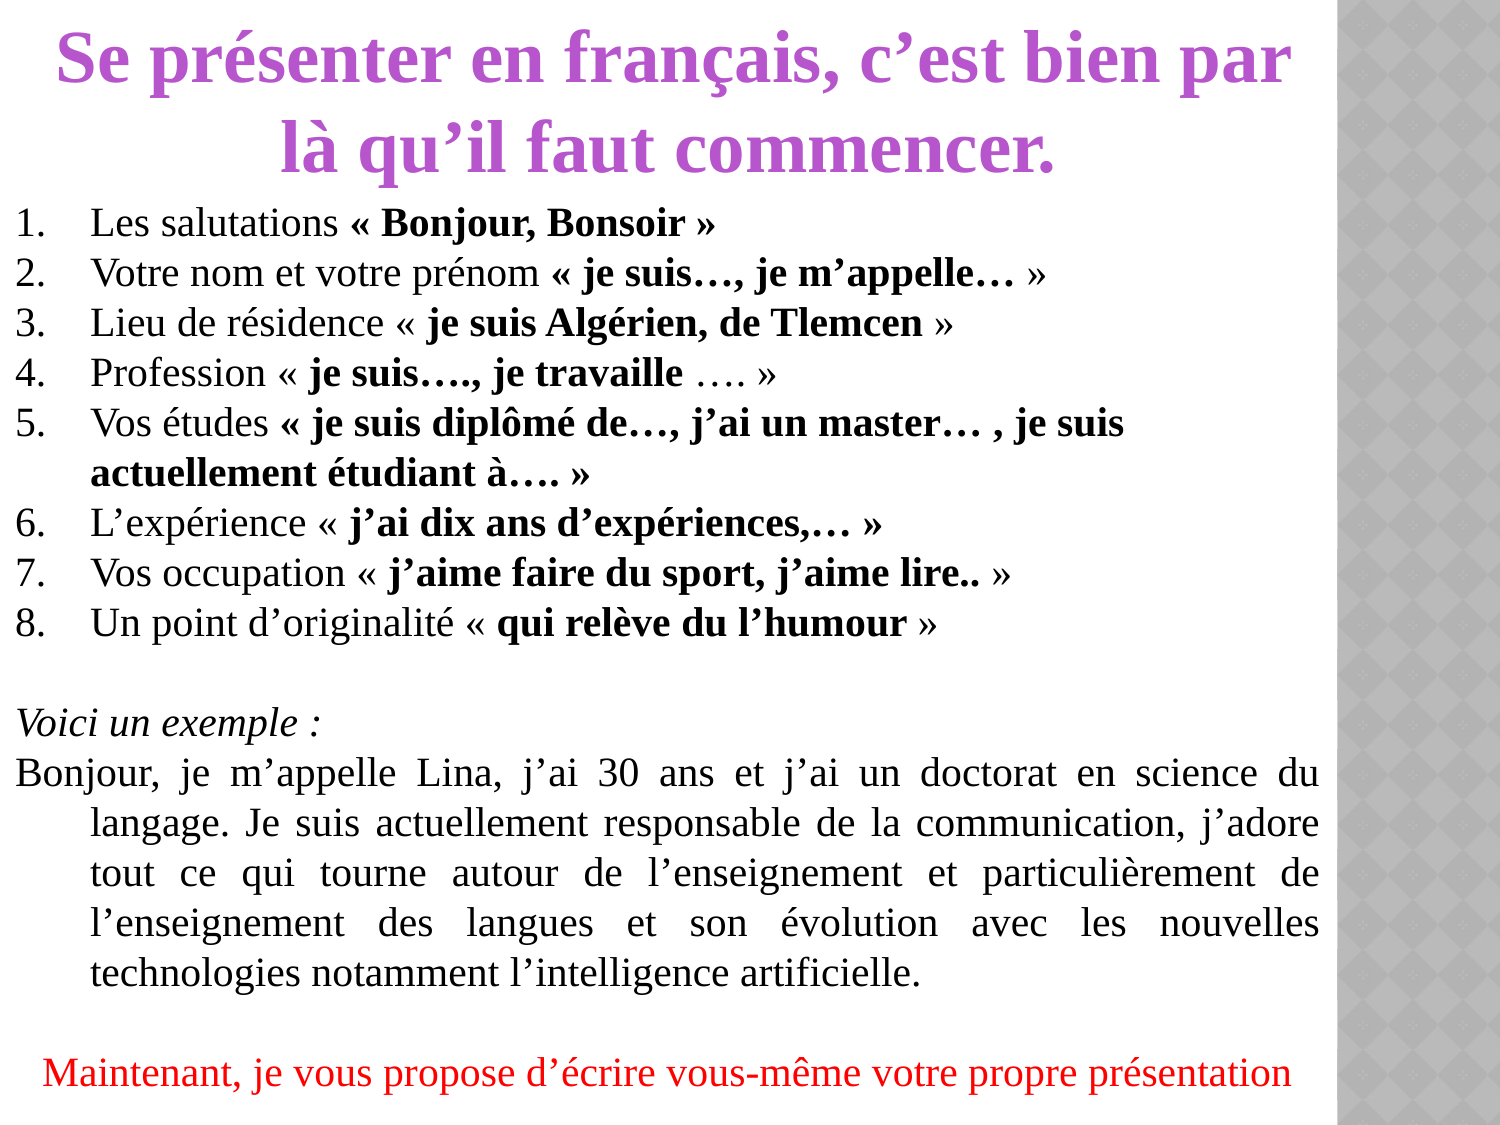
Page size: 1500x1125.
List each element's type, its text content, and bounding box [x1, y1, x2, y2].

text_box Se présenter en français, c’est bien par là qu’il faut commencer. [35, 0, 1313, 187]
text_box Les salutations « Bonjour, Bonsoir » Votre nom et votre prénom « je suis…, je m’appelle… » Lieu de résidence « je suis Algérien, de Tlemcen » Profession « je suis…., je travaille …. » Vos études « je suis diplômé de…, j’ai un master… , je suis actuellement étudiant à…. » L’expérience « j’ai dix ans d’expériences,… » Vos occupation « j’aime faire du sport, j’aime lire.. » Un point d’originalité « qui relève du l’humour » Voici un exemple : Bonjour, je m’appelle Lina, j’ai 30 ans et j’ai un doctorat en science du langage. Je suis actuellement responsable de la communication, j’adore tout ce qui tourne autour de l’enseignement et particulièrement de l’enseignement des langues et son évolution avec les nouvelles technologies notamment l’intelligence artificielle. Maintenant, je vous propose d’écrire vous-même votre propre présentation [0, 187, 1336, 1125]
